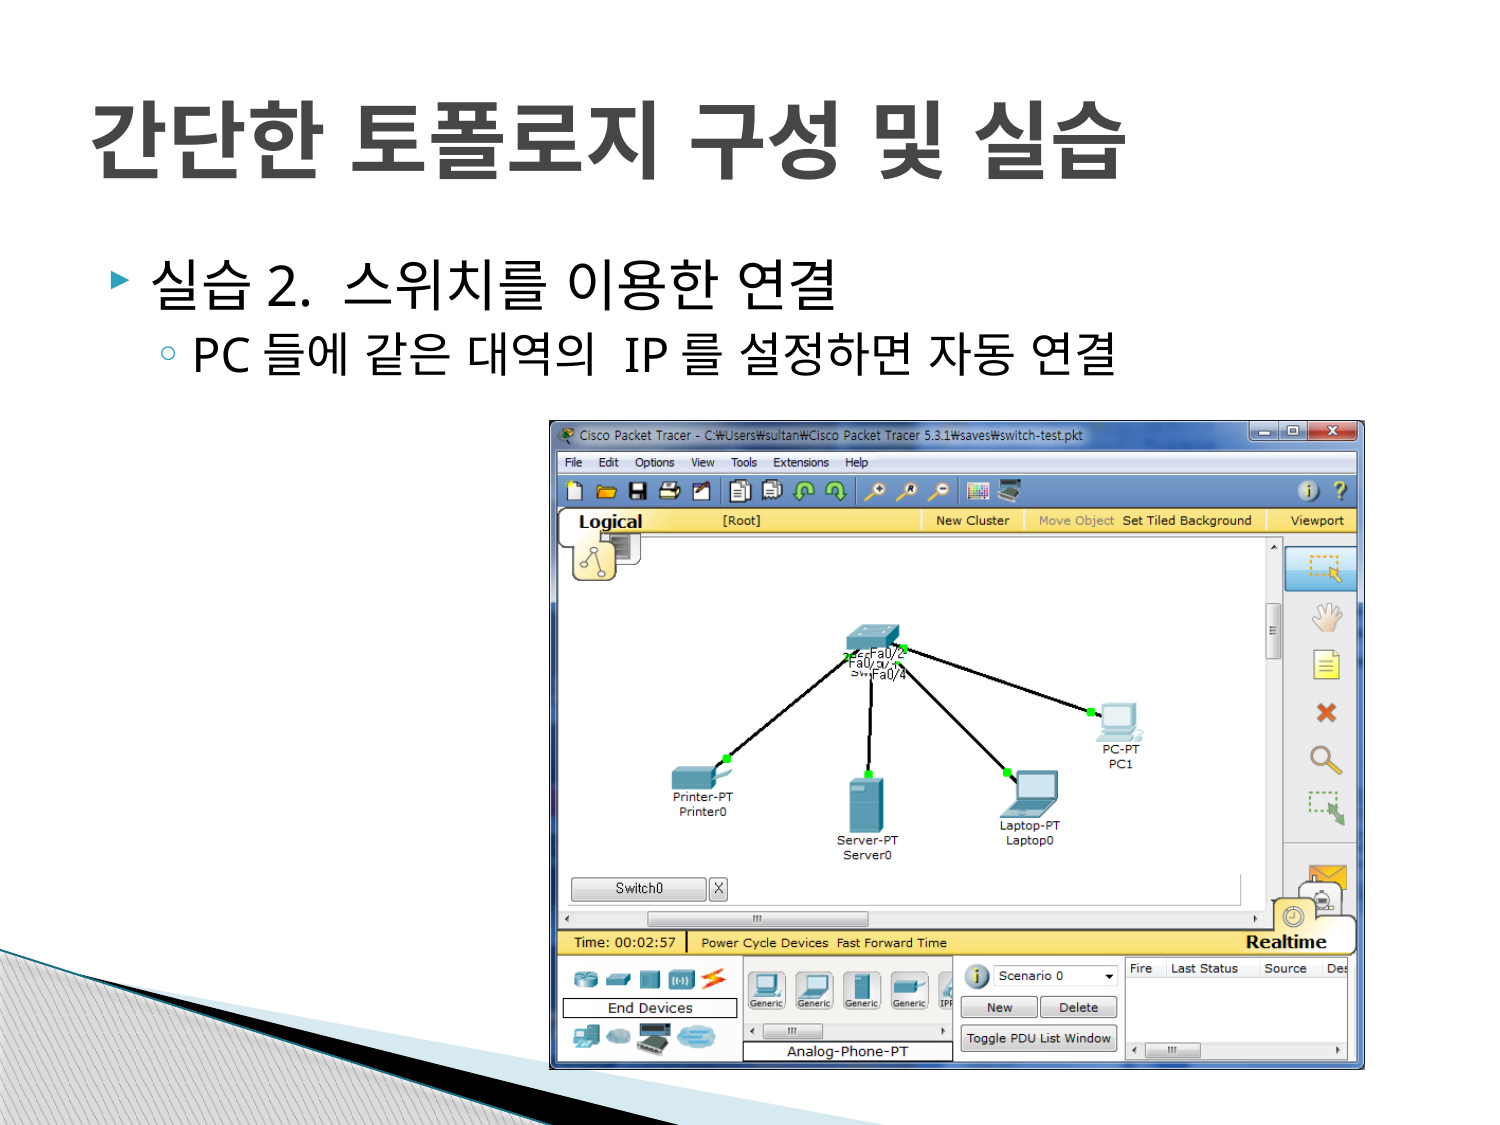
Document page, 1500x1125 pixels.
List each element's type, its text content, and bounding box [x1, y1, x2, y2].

list 실습2. 스위치를 이용한 연결 PC들에 같은 대역의 IP를 설정하면 자동 연결 [75, 243, 1425, 986]
picture [548, 420, 1365, 1071]
title 간단한 토폴로지 구성 및 실습 [75, 45, 1425, 233]
